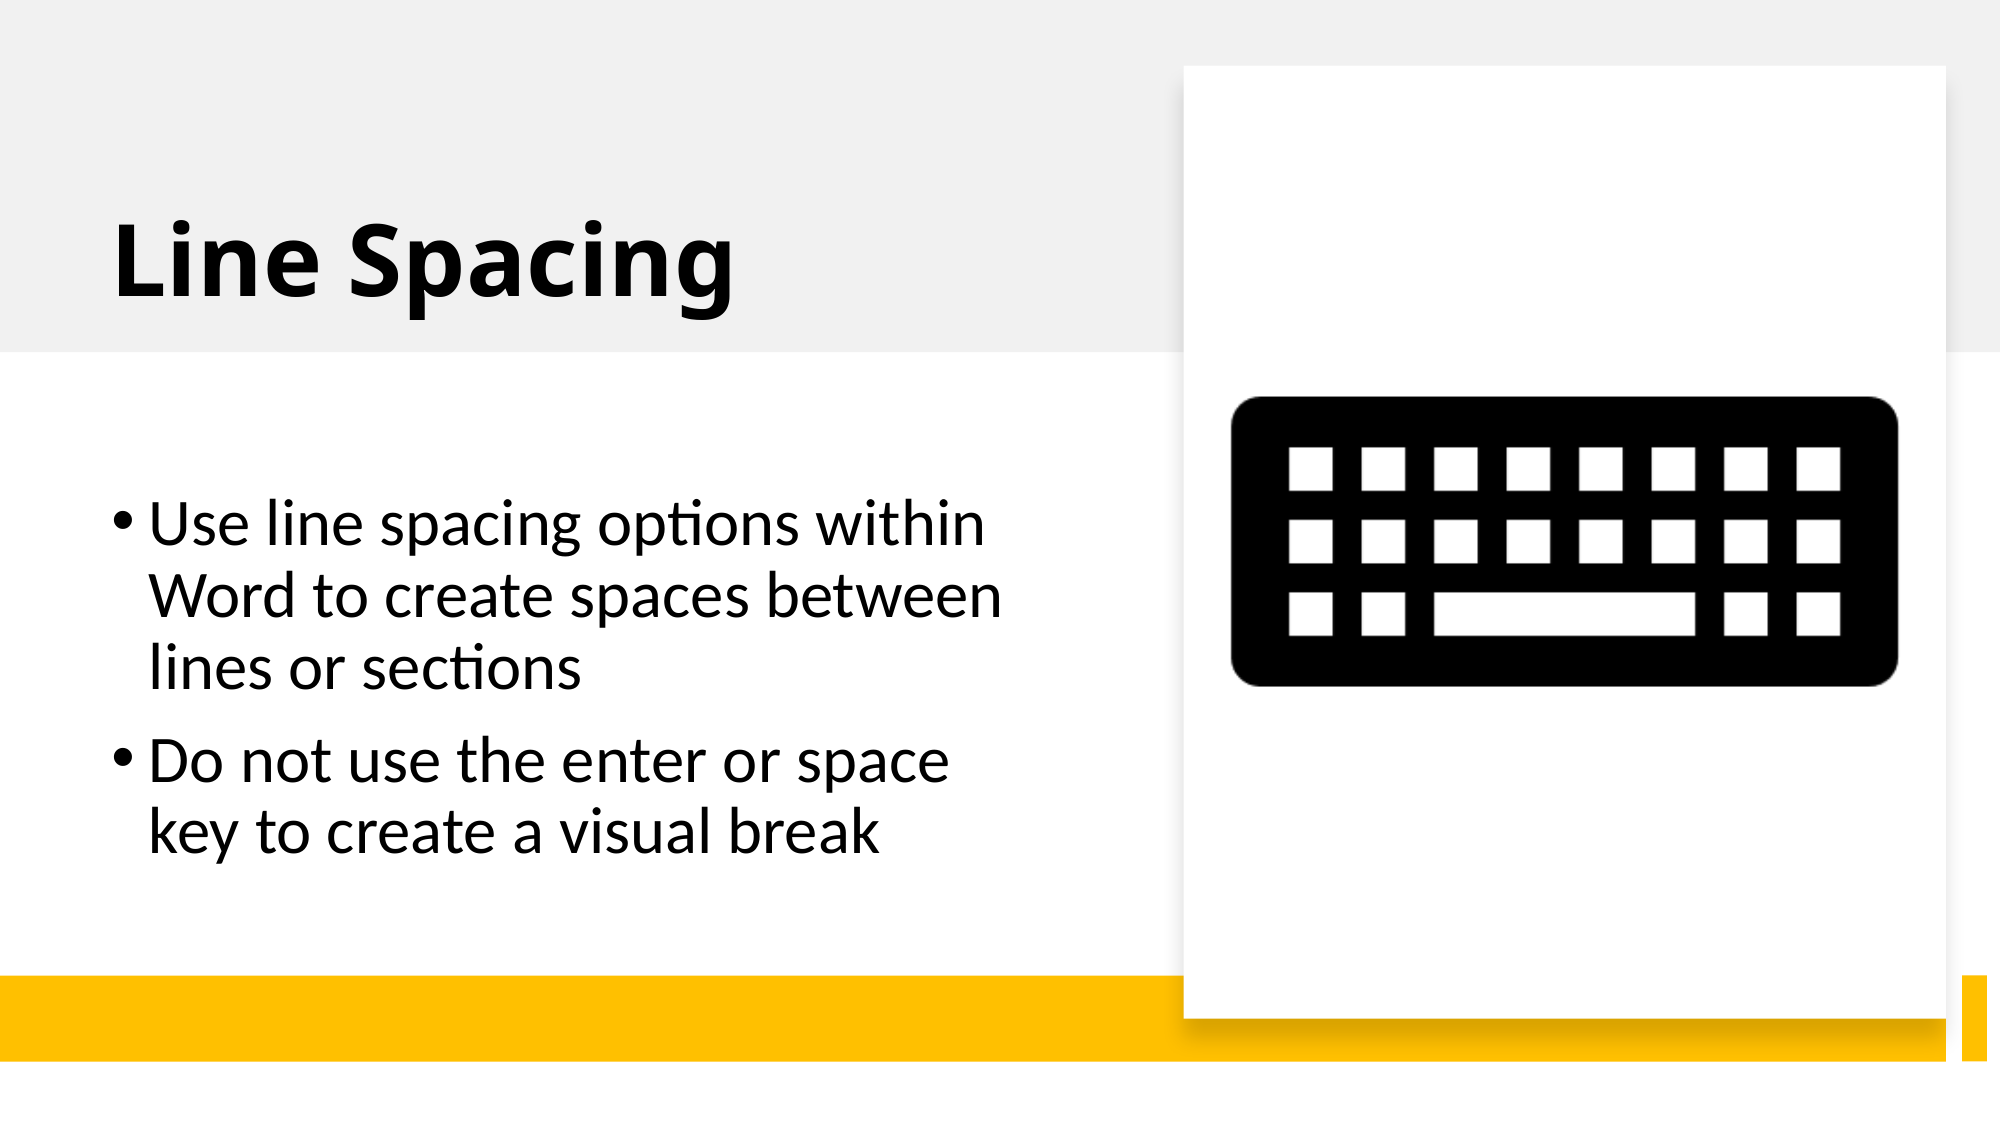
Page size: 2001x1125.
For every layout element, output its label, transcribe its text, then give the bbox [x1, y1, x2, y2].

list Use line spacing options within Word to create spaces between lines or sections Do not use the enter or space key to create a visual break [96, 429, 1055, 926]
text_box [0, 353, 2000, 1125]
text_box [1961, 974, 1988, 1062]
text_box [1183, 65, 1947, 1020]
text_box [0, 975, 1947, 1063]
title Line Spacing [95, 57, 1055, 327]
text_box [0, 0, 2000, 353]
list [1217, 194, 1913, 890]
